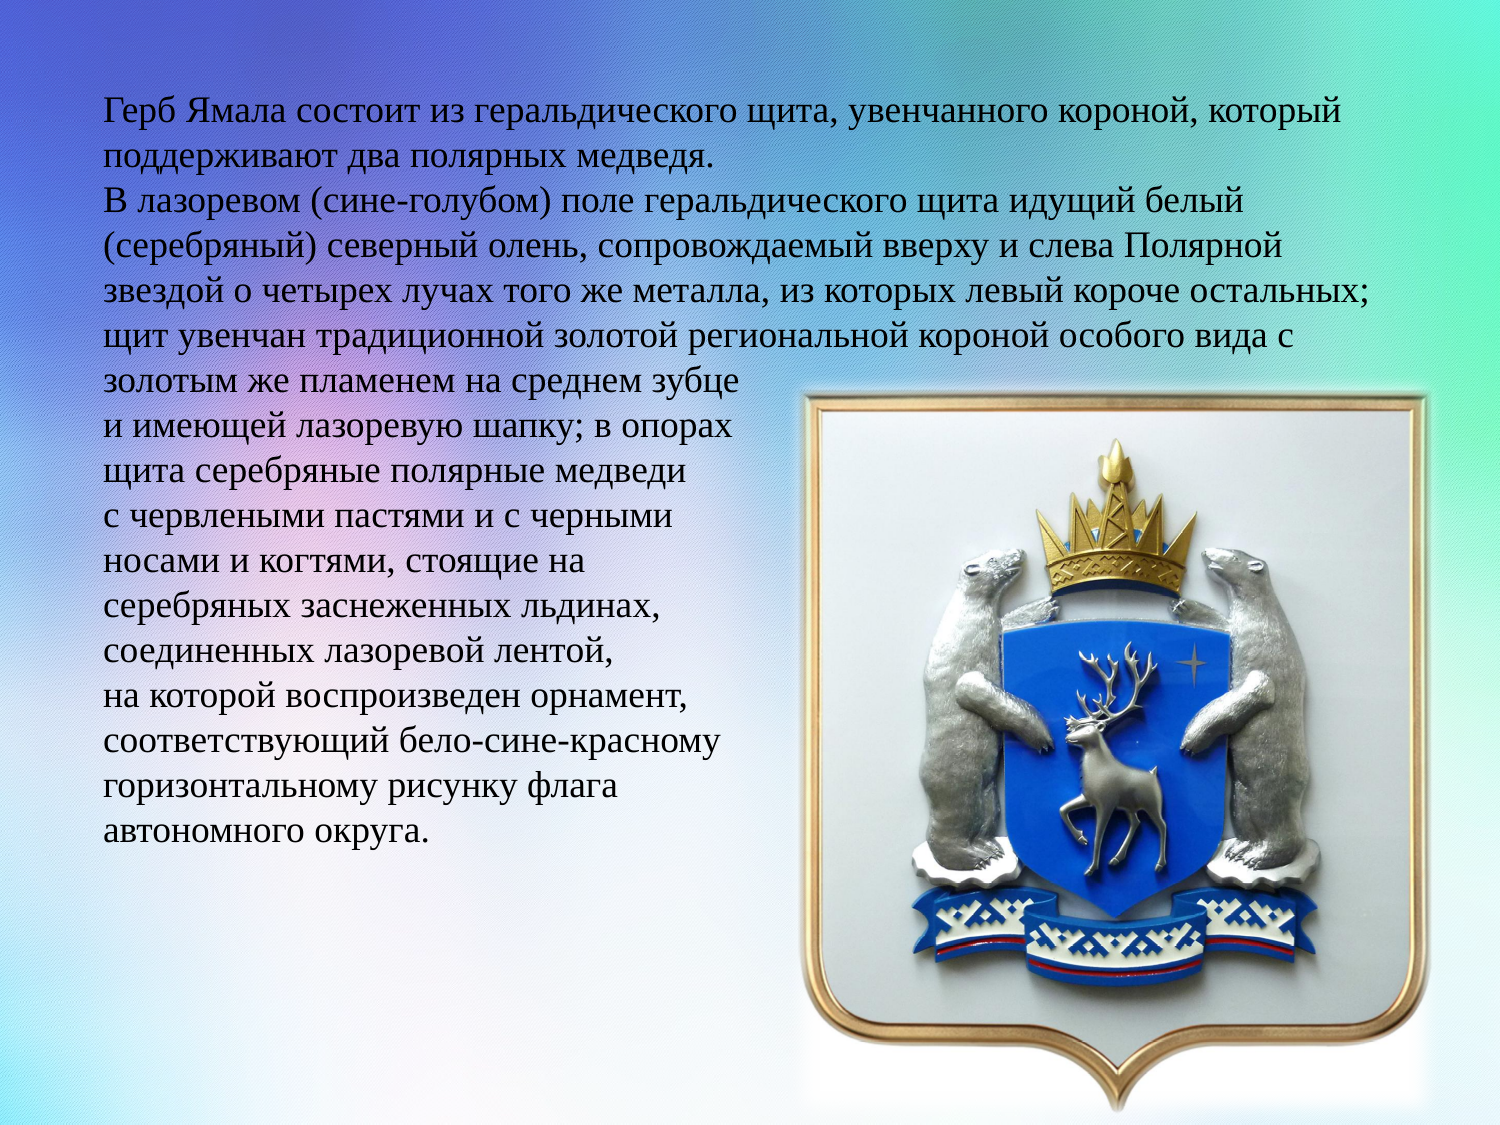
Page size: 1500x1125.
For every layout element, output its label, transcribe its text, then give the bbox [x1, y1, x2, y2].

picture [785, 373, 1443, 1125]
text_box Герб Ямала состоит из геральдического щита, увенчанного короной, который поддерживают два полярных медведя. В лазоревом (сине-голубом) поле геральдического щита идущий белый (серебряный) северный олень, сопровождаемый вверху и слева Полярной звездой о четырех лучах того же металла, из которых левый короче остальных; щит увенчан традиционной золотой региональной короной особого вида с золотым же пламенем на среднем зубце и имеющей лазоревую шапку; в опорах щита серебряные полярные медведи с червлеными пастями и с черными носами и когтями, стоящие на серебряных заснеженных льдинах, соединенных лазоревой лентой, на которой воспроизведен орнамент, соответствующий бело-сине-красному горизонтальному рисунку флага автономного округа. [88, 77, 1412, 858]
